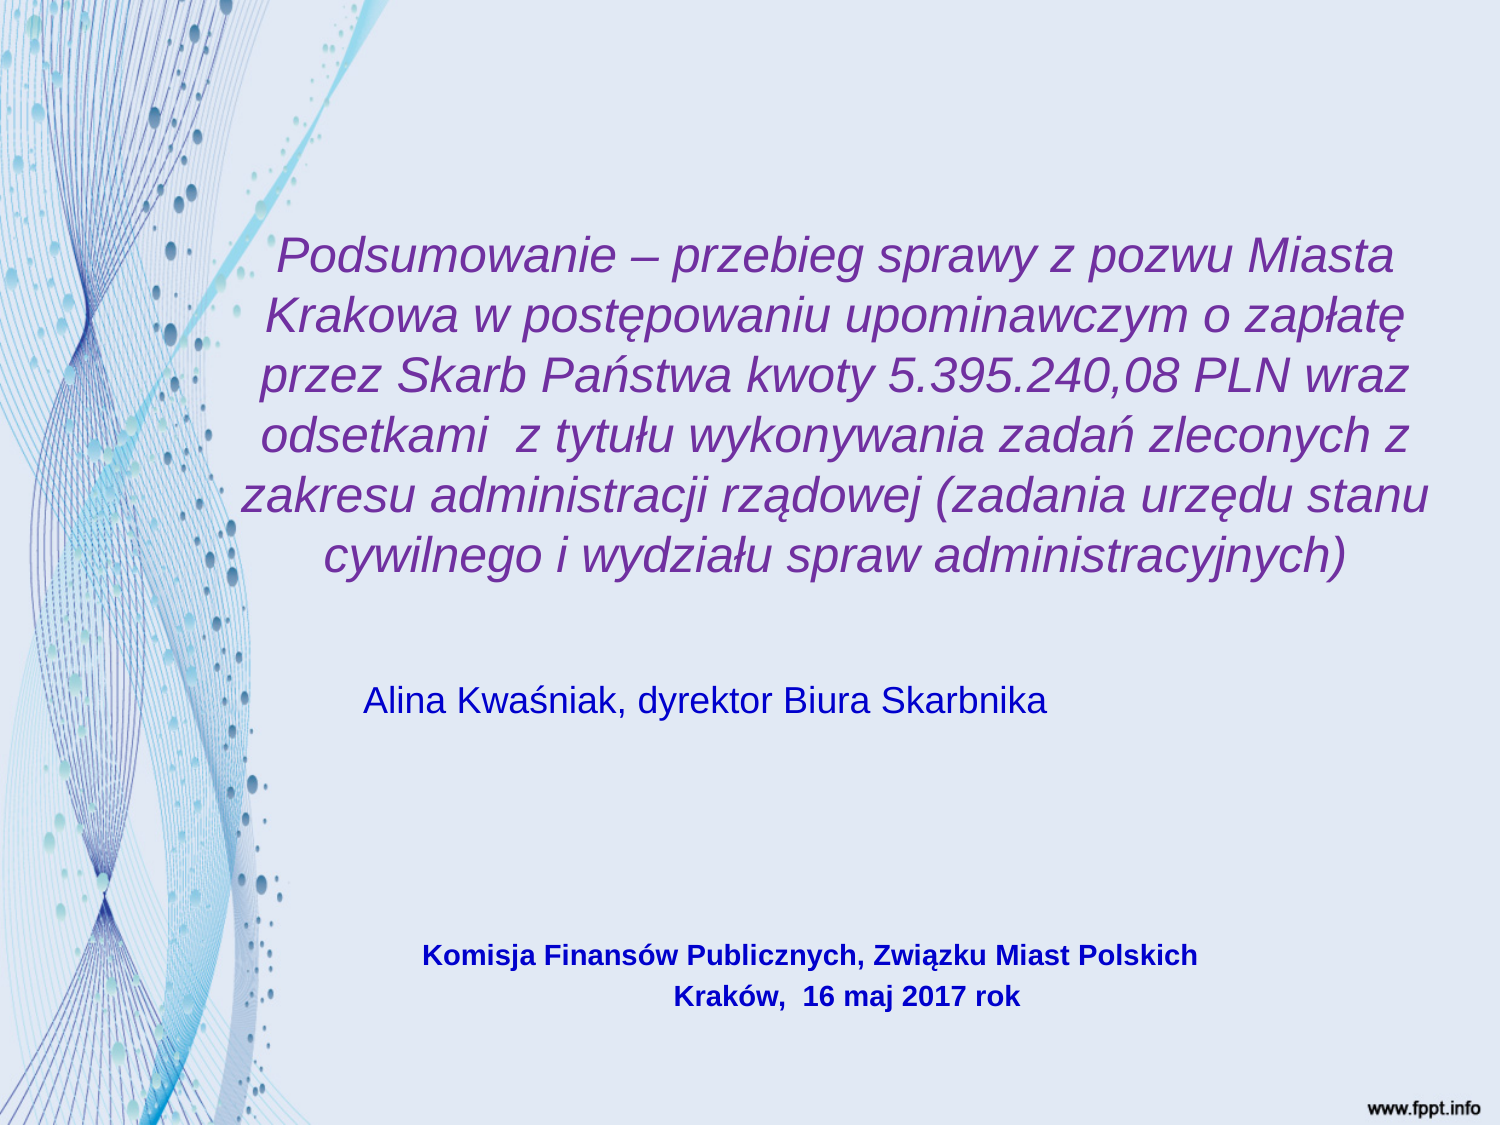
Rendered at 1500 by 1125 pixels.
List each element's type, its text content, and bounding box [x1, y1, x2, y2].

text_box Alina Kwaśniak, dyrektor Biura Skarbnika [348, 668, 1199, 774]
title Podsumowanie – przebieg sprawy z pozwu Miasta Krakowa w postępowaniu upominawczym o zapłatę przez Skarb Państwa kwoty 5.395.240,08 PLN wraz odsetkami z tytułu wykonywania zadań zleconych z zakresu administracji rządowej (zadania urzędu stanu cywilnego i wydziału spraw administracyjnych) [194, 243, 1477, 622]
text_box Komisja Finansów Publicznych, Związku Miast Polskich Kraków, 16 maj 2017 rok [348, 928, 1223, 1035]
picture [0, 0, 1500, 1125]
